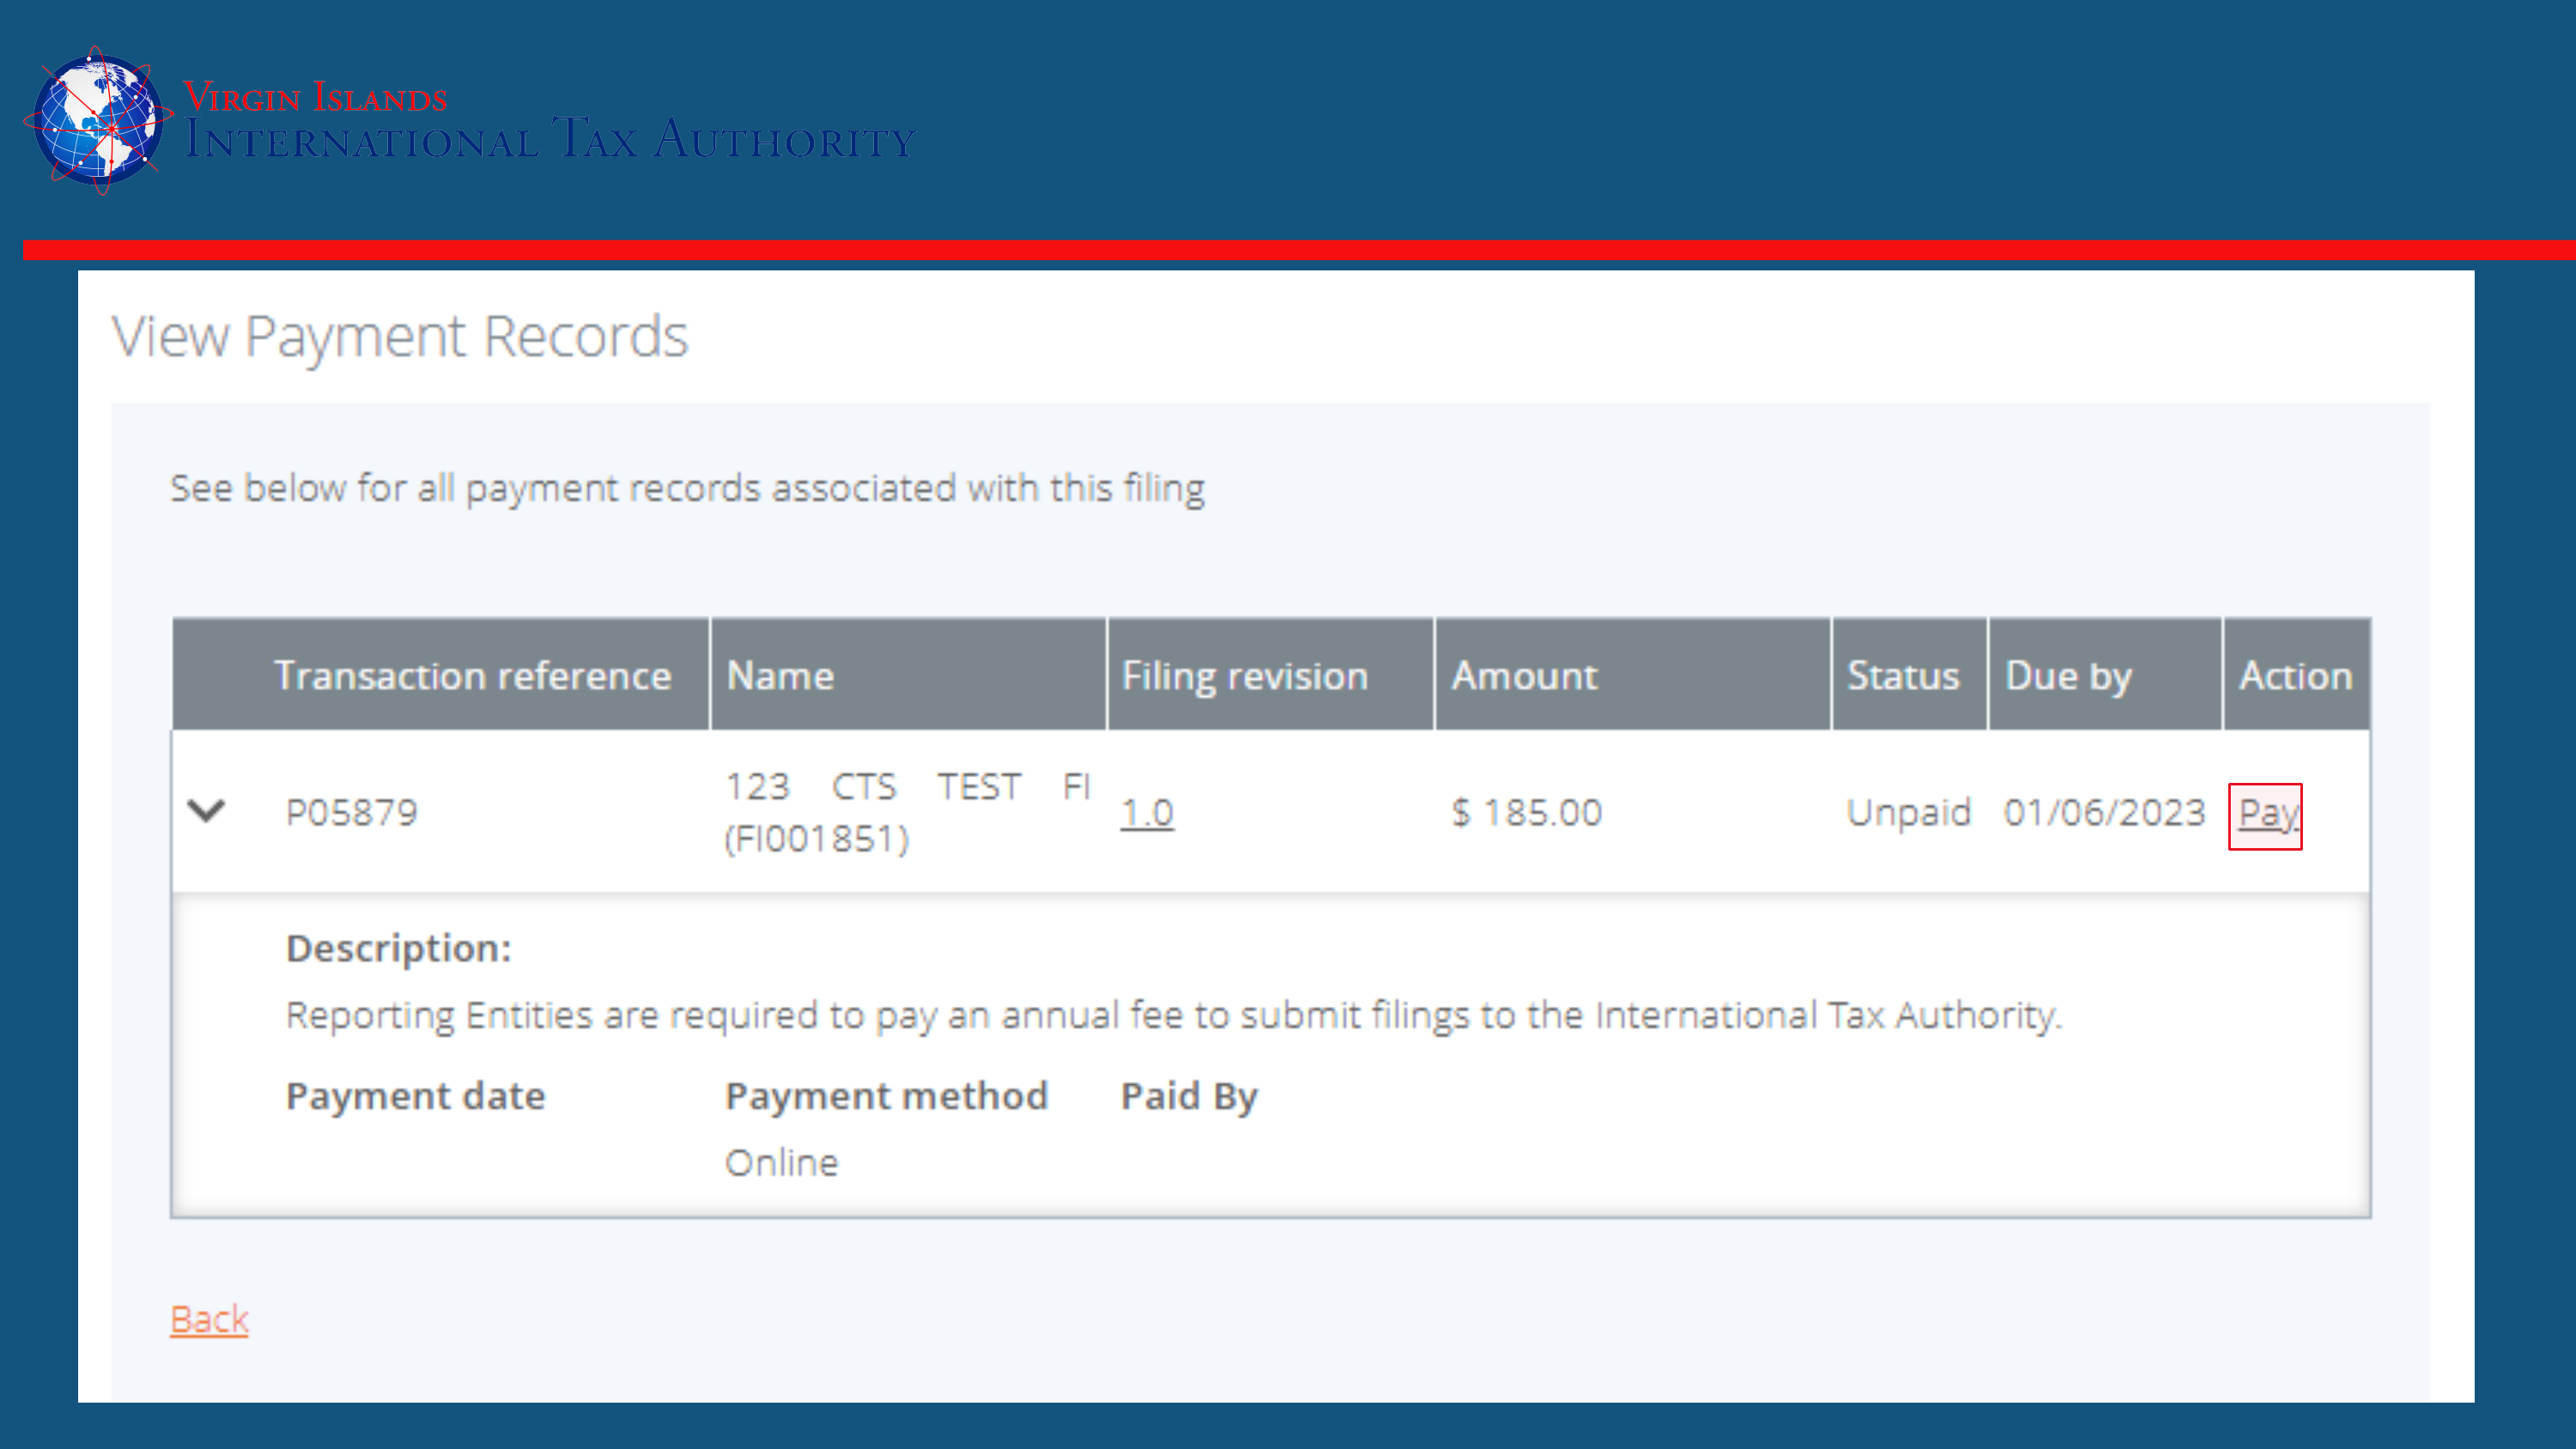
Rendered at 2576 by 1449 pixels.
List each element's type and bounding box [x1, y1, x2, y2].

text_box [0, 0, 2576, 1449]
picture [78, 270, 2475, 1404]
picture [22, 45, 917, 196]
